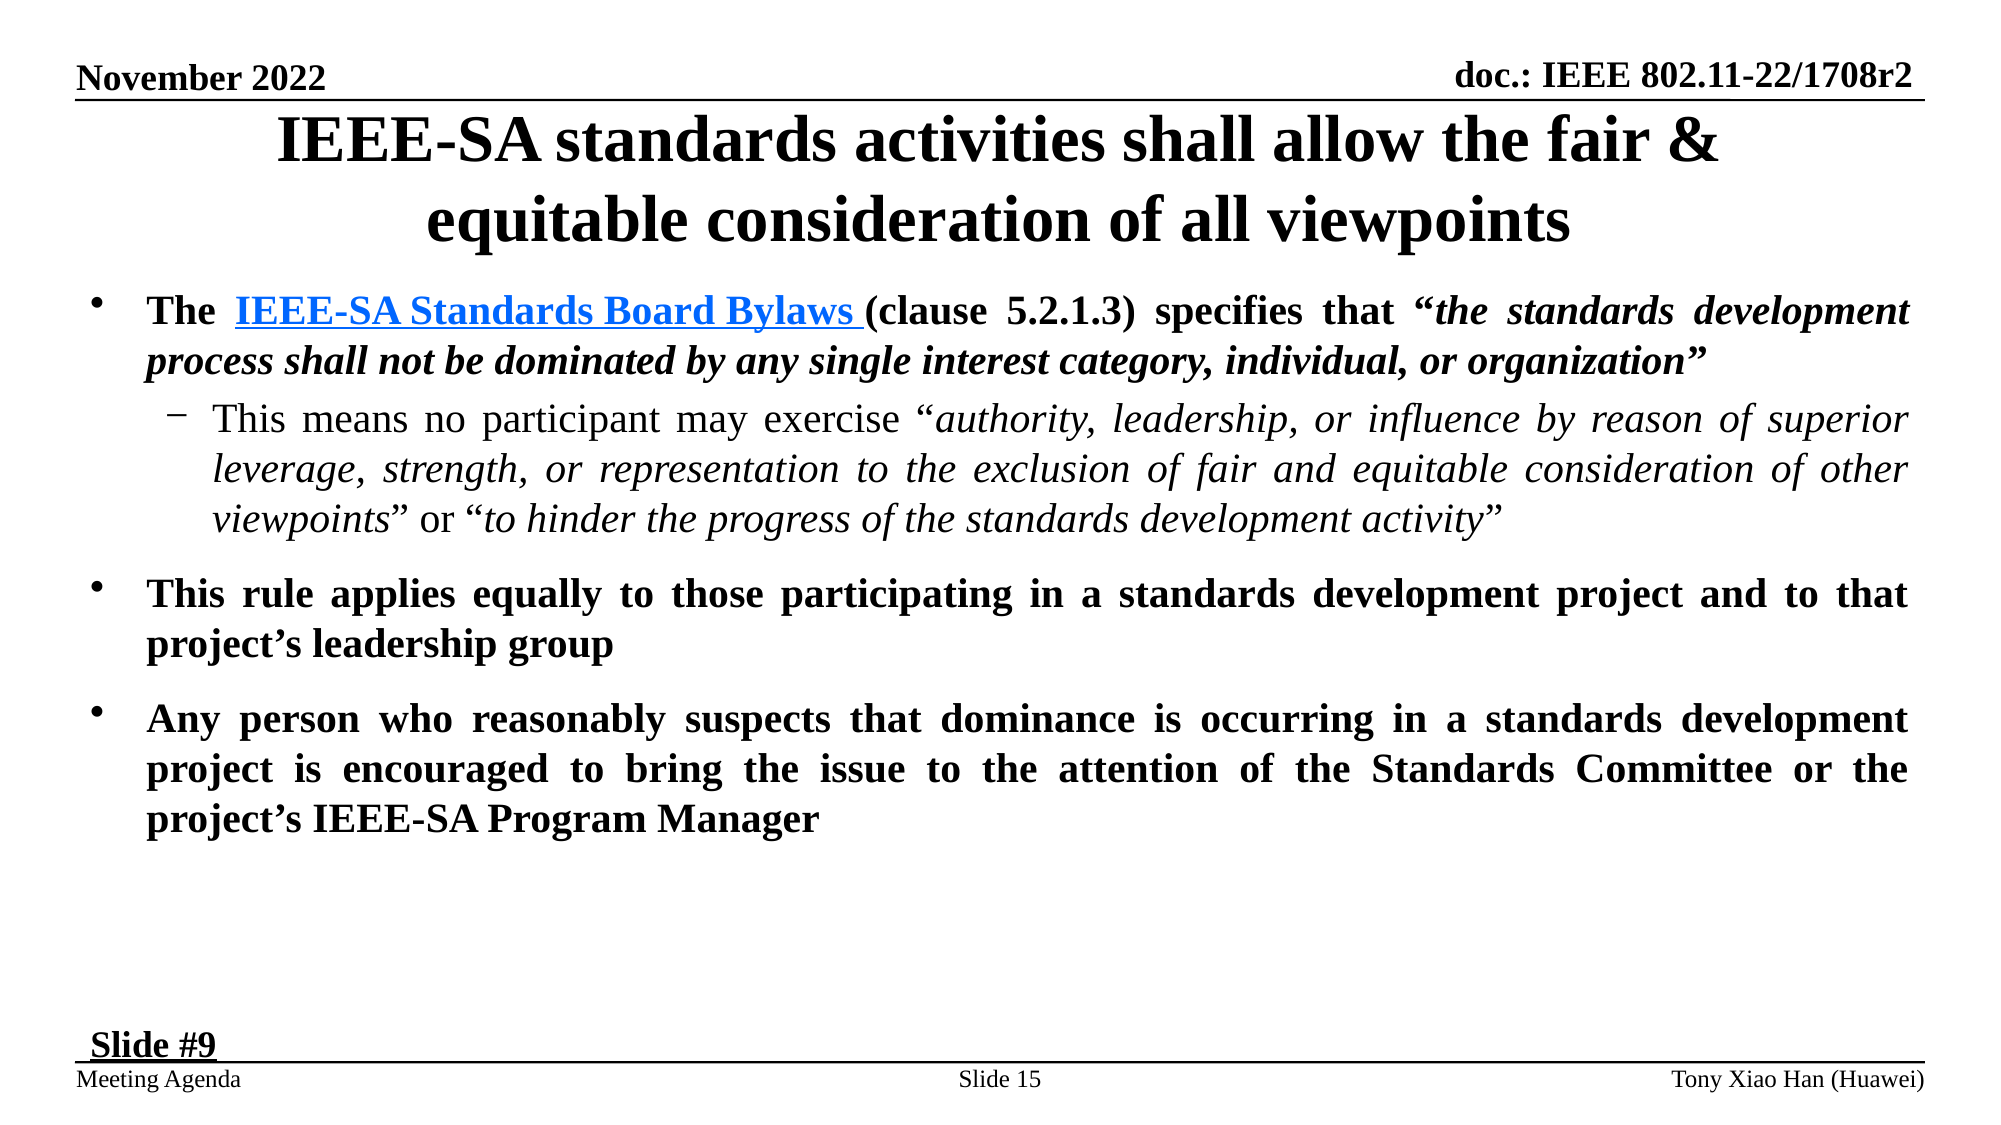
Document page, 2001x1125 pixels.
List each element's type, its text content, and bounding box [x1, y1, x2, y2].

text_box IEEE-SA standards activities shall allow the fair & equitable consideration of all viewpoints [75, 87, 1925, 263]
text_box Slide #9 [75, 1012, 232, 1073]
list The IEEE-SA Standards Board Bylaws (clause 5.2.1.3) specifies that “the standards development process shall not be dominated by any single interest category, individual, or organization” This means no participant may exercise “authority, leadership, or influence by reason of superior leverage, strength, or representation to the exclusion of fair and equitable consideration of other viewpoints” or “to hinder the progress of the standards development activity” This rule applies equally to those participating in a standards development project and to that project’s leadership group Any person who reasonably suspects that dominance is occurring in a standards development project is encouraged to bring the issue to the attention of the Standards Committee or the project’s IEEE-SA Program Manager [75, 275, 1925, 1038]
